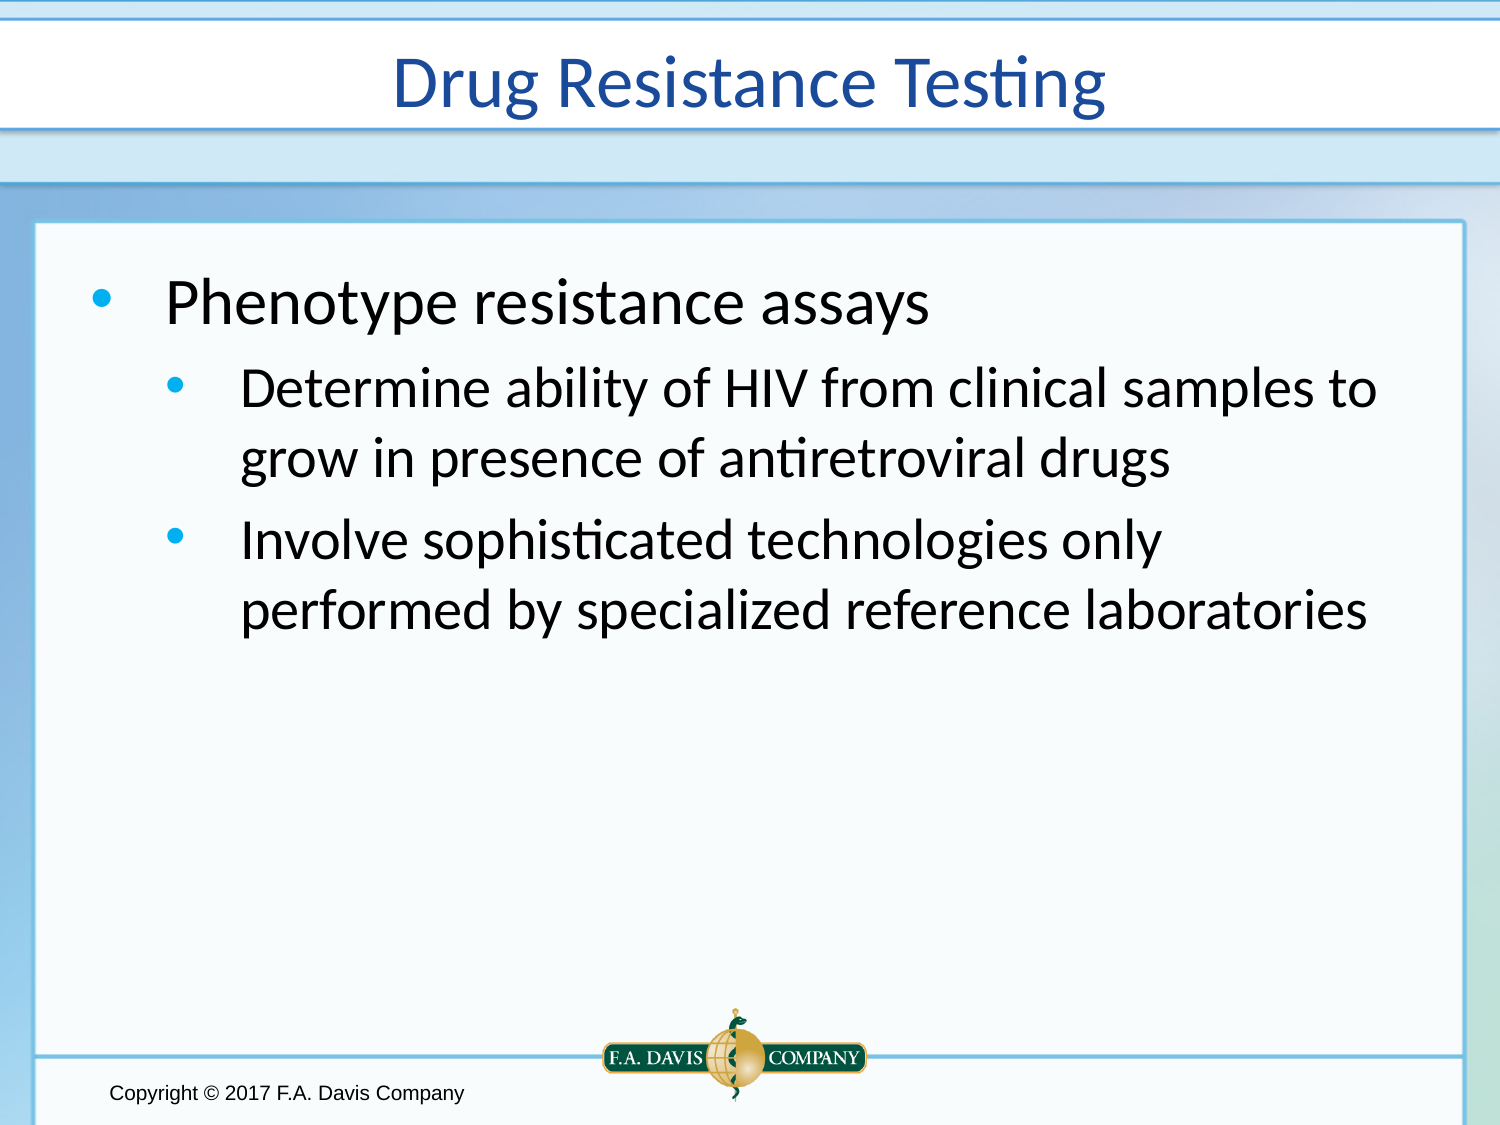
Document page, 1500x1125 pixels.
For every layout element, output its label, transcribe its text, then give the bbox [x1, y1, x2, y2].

picture [0, 135, 1500, 1125]
list Phenotype resistance assays Determine ability of HIV from clinical samples to grow in presence of antiretroviral drugs Involve sophisticated technologies only performed by specialized reference laboratories [75, 249, 1425, 1005]
title Drug Resistance Testing [0, 21, 1500, 135]
picture [0, 0, 1500, 21]
